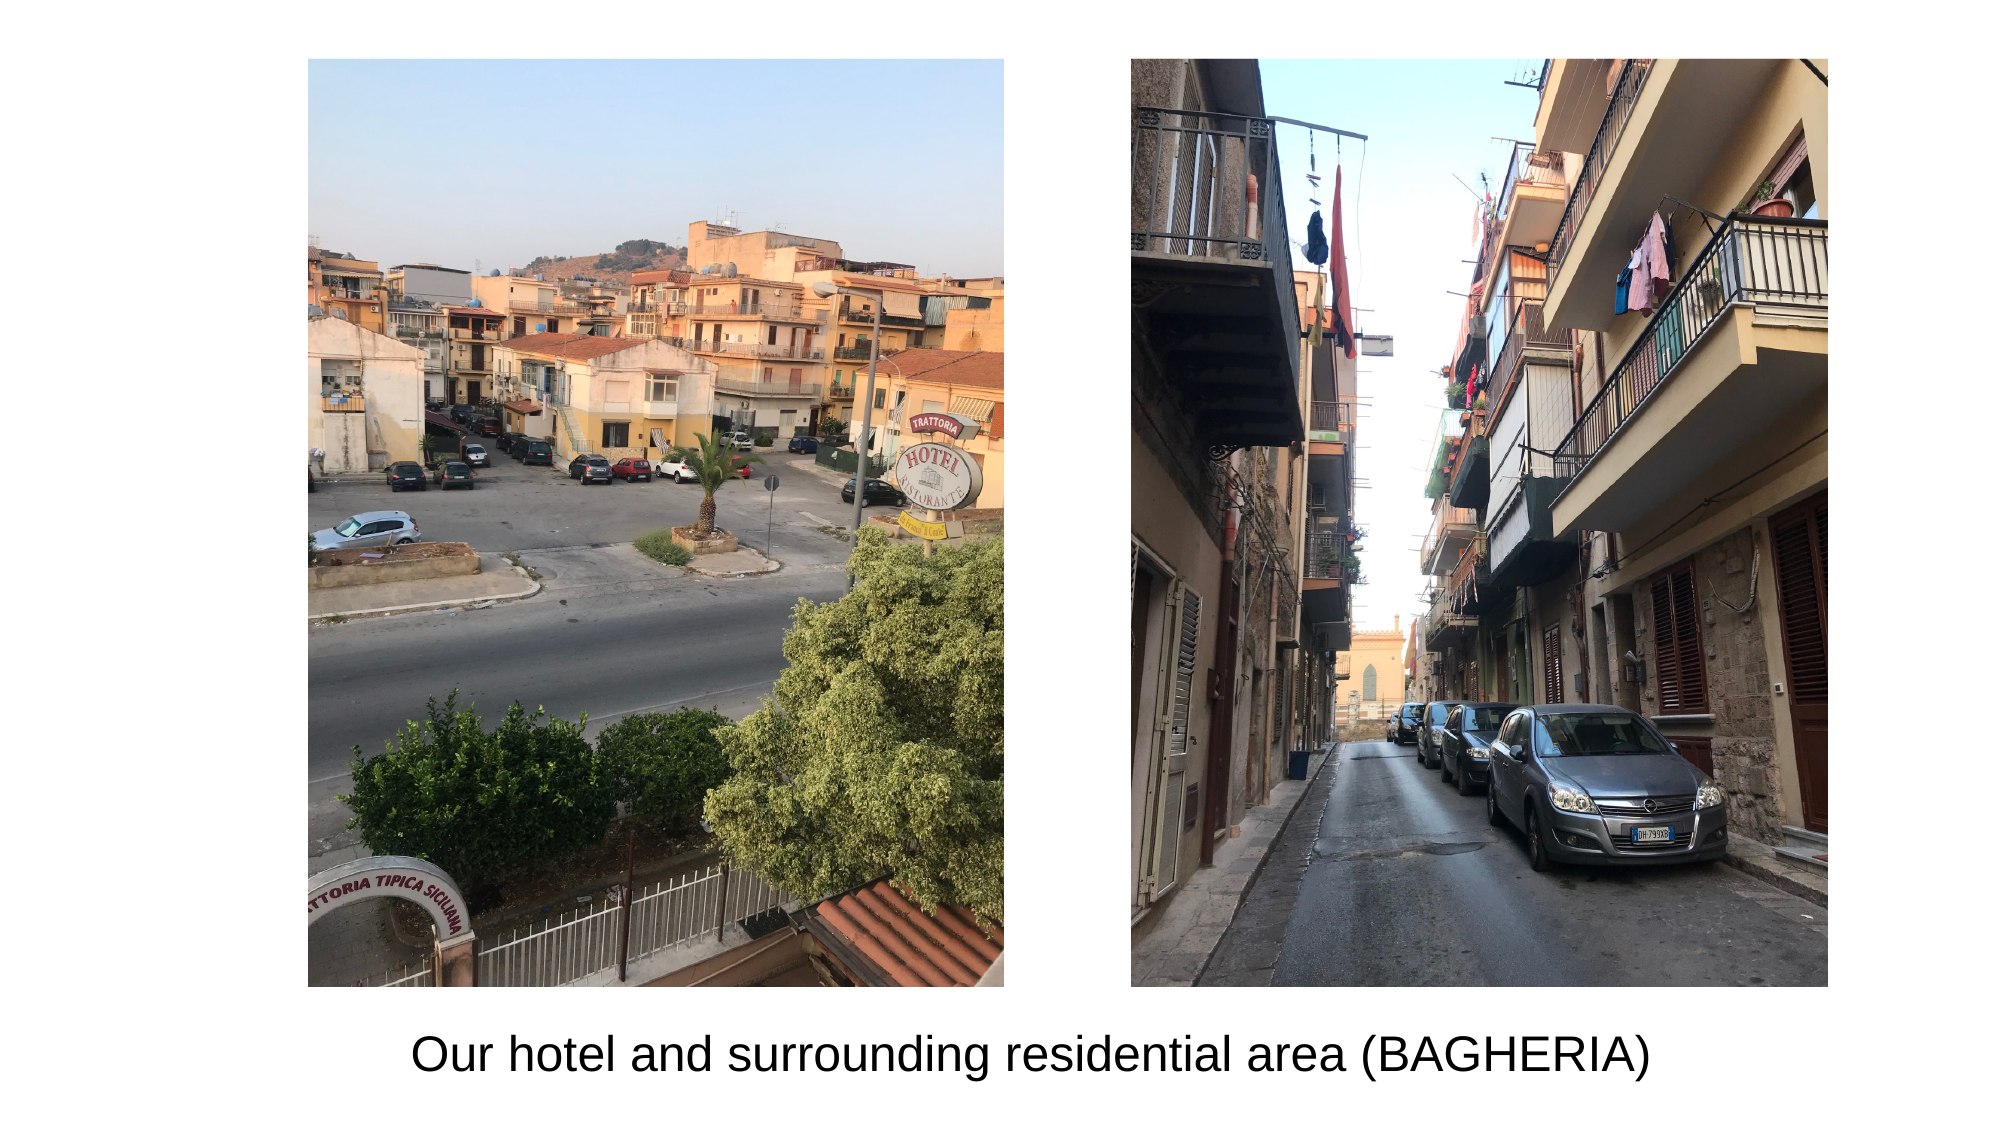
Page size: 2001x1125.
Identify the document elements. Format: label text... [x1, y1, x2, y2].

picture [308, 871, 1004, 986]
title Our hotel and surrounding residential area (BAGHERIA) [395, 1000, 1907, 1111]
picture [308, 60, 1004, 174]
picture [1014, 60, 1944, 986]
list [191, 174, 1014, 871]
